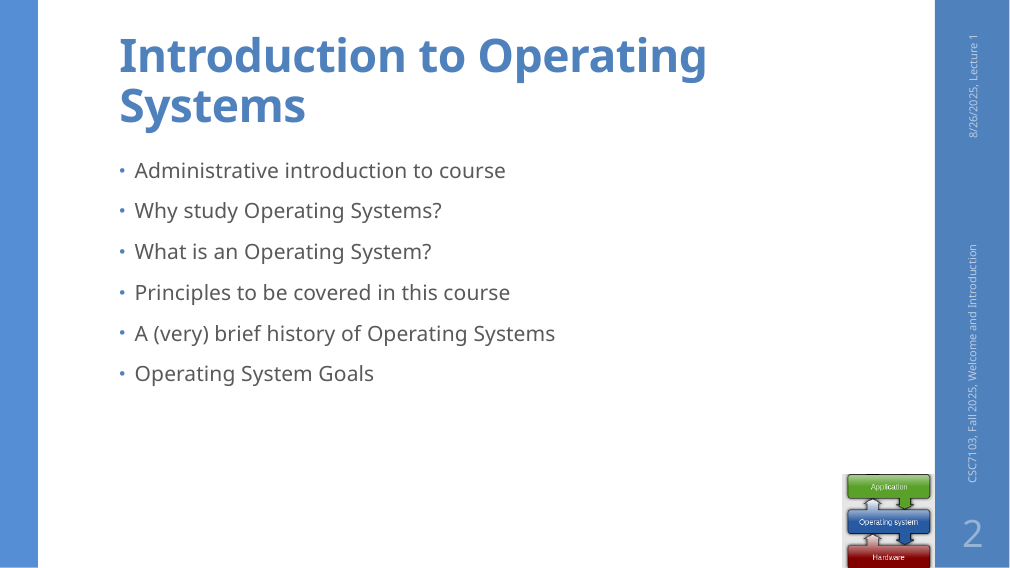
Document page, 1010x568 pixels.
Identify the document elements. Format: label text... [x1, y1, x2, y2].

footer CSC7103, Fall 2025, Welcome and Introduction [957, 201, 988, 499]
picture [842, 474, 935, 568]
title Introduction to Operating Systems [104, 24, 907, 140]
slide_number 2 [934, 510, 1010, 561]
list Administrative introduction to course Why study Operating Systems? What is an Operating System? Principles to be covered in this course A (very) brief history of Operating Systems Operating System Goals [104, 151, 817, 512]
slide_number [957, 19, 988, 177]
